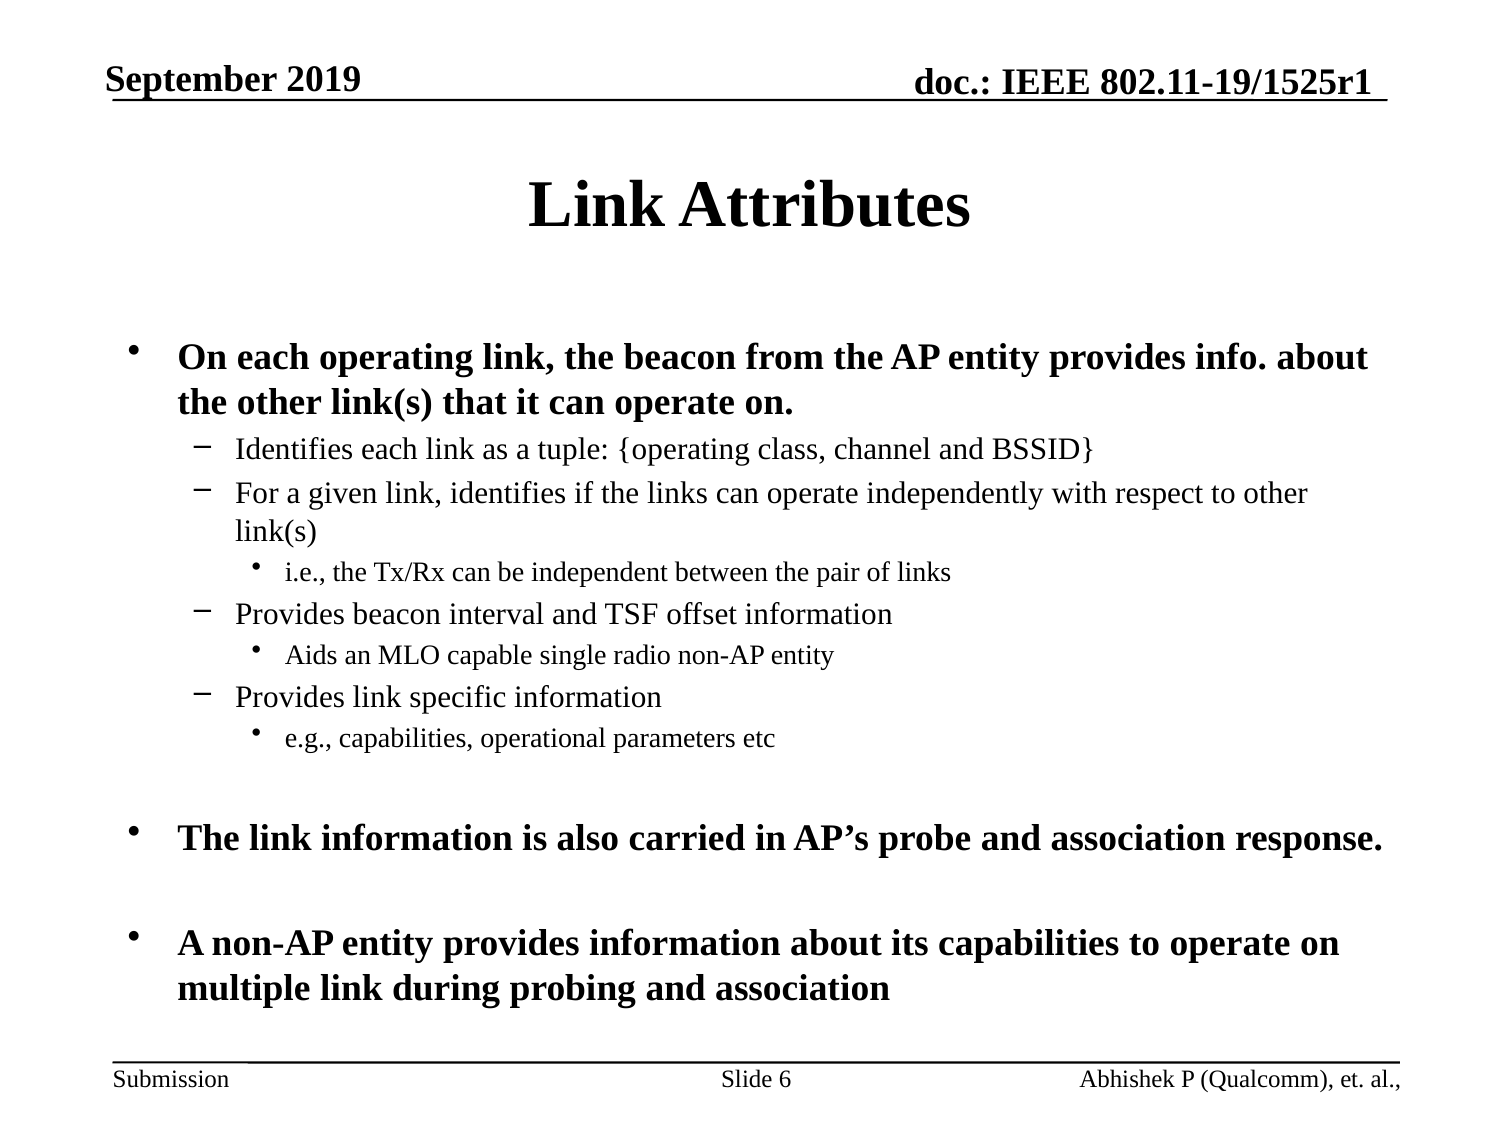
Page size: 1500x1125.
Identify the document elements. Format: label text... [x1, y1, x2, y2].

title Link Attributes [112, 112, 1388, 288]
slide_number Slide 6 [712, 1061, 801, 1093]
list On each operating link, the beacon from the AP entity provides info. about the other link(s) that it can operate on. Identifies each link as a tuple: {operating class, channel and BSSID} For a given link, identifies if the links can operate independently with respect to other link(s) i.e., the Tx/Rx can be independent between the pair of links Provides beacon interval and TSF offset information Aids an MLO capable single radio non-AP entity Provides link specific information e.g., capabilities, operational parameters etc The link information is also carried in AP’s probe and association response. A non-AP entity provides information about its capabilities to operate on multiple link during probing and association [112, 324, 1402, 1044]
footer Abhishek P (Qualcomm), et. al., [949, 1061, 1402, 1093]
